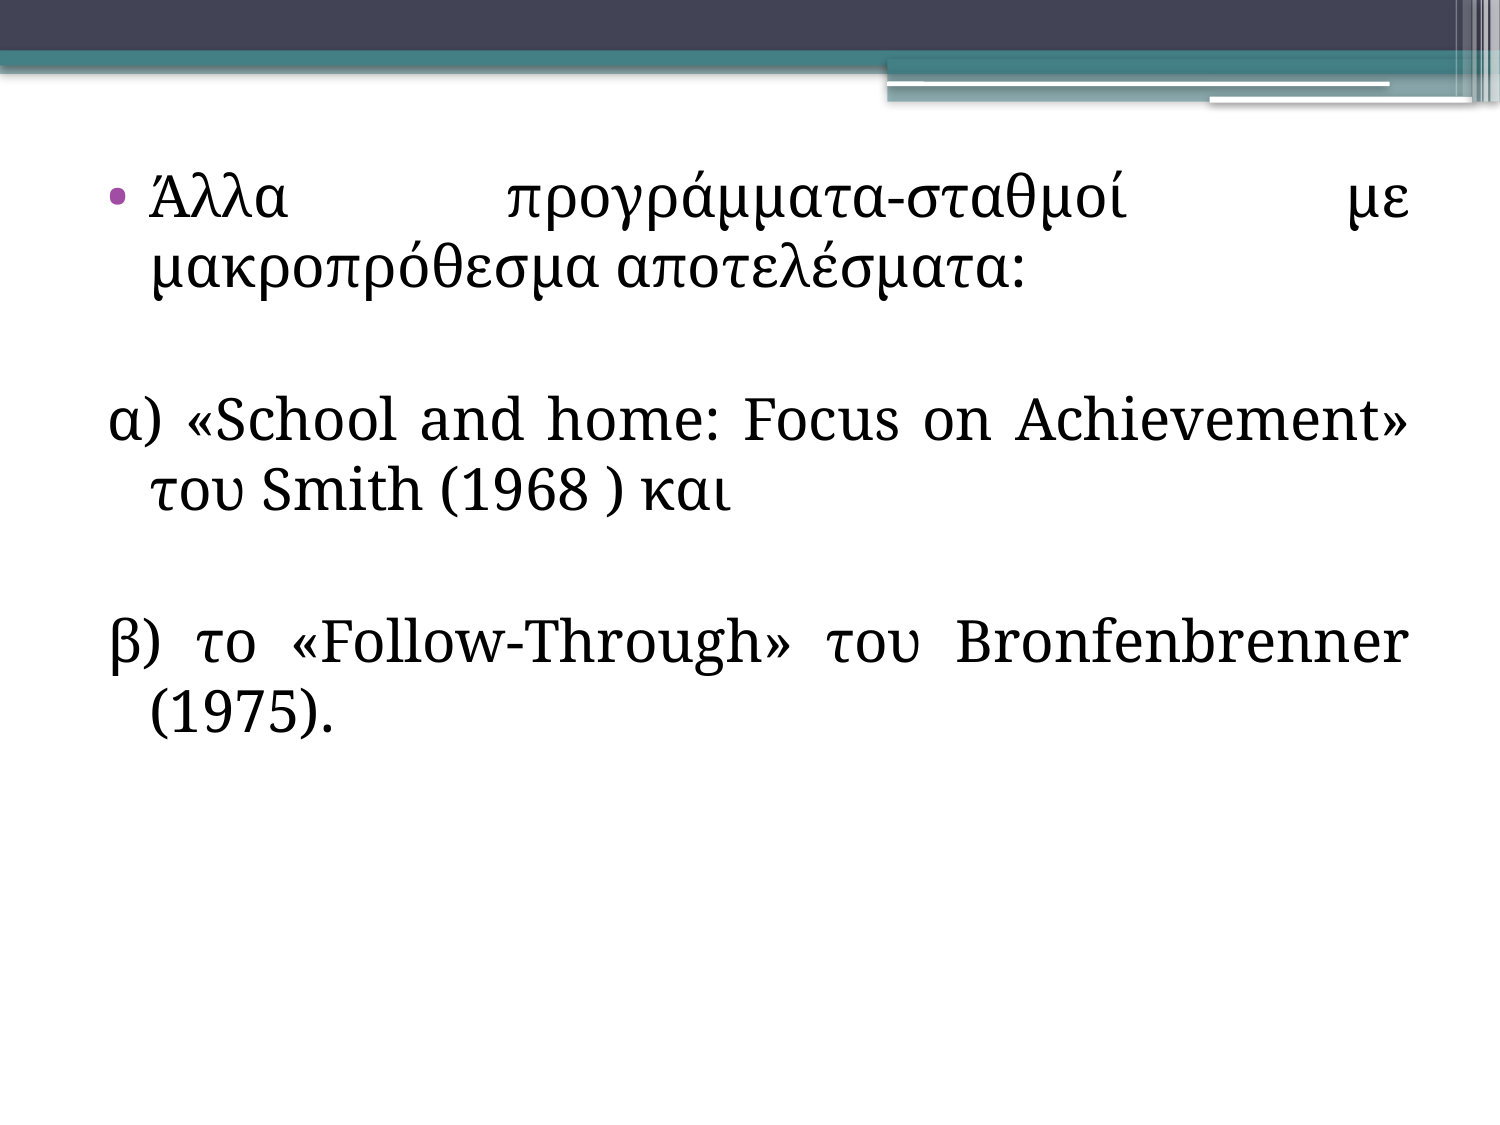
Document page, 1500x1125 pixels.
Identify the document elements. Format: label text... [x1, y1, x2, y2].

list Άλλα προγράμματα-σταθμοί με μακροπρόθεσμα αποτελέσματα: α) «School and home: Focus on Achievement» του Smith (1968 ) και β) το «Follow-Through» του Bronfenbrenner (1975). [75, 152, 1425, 1079]
